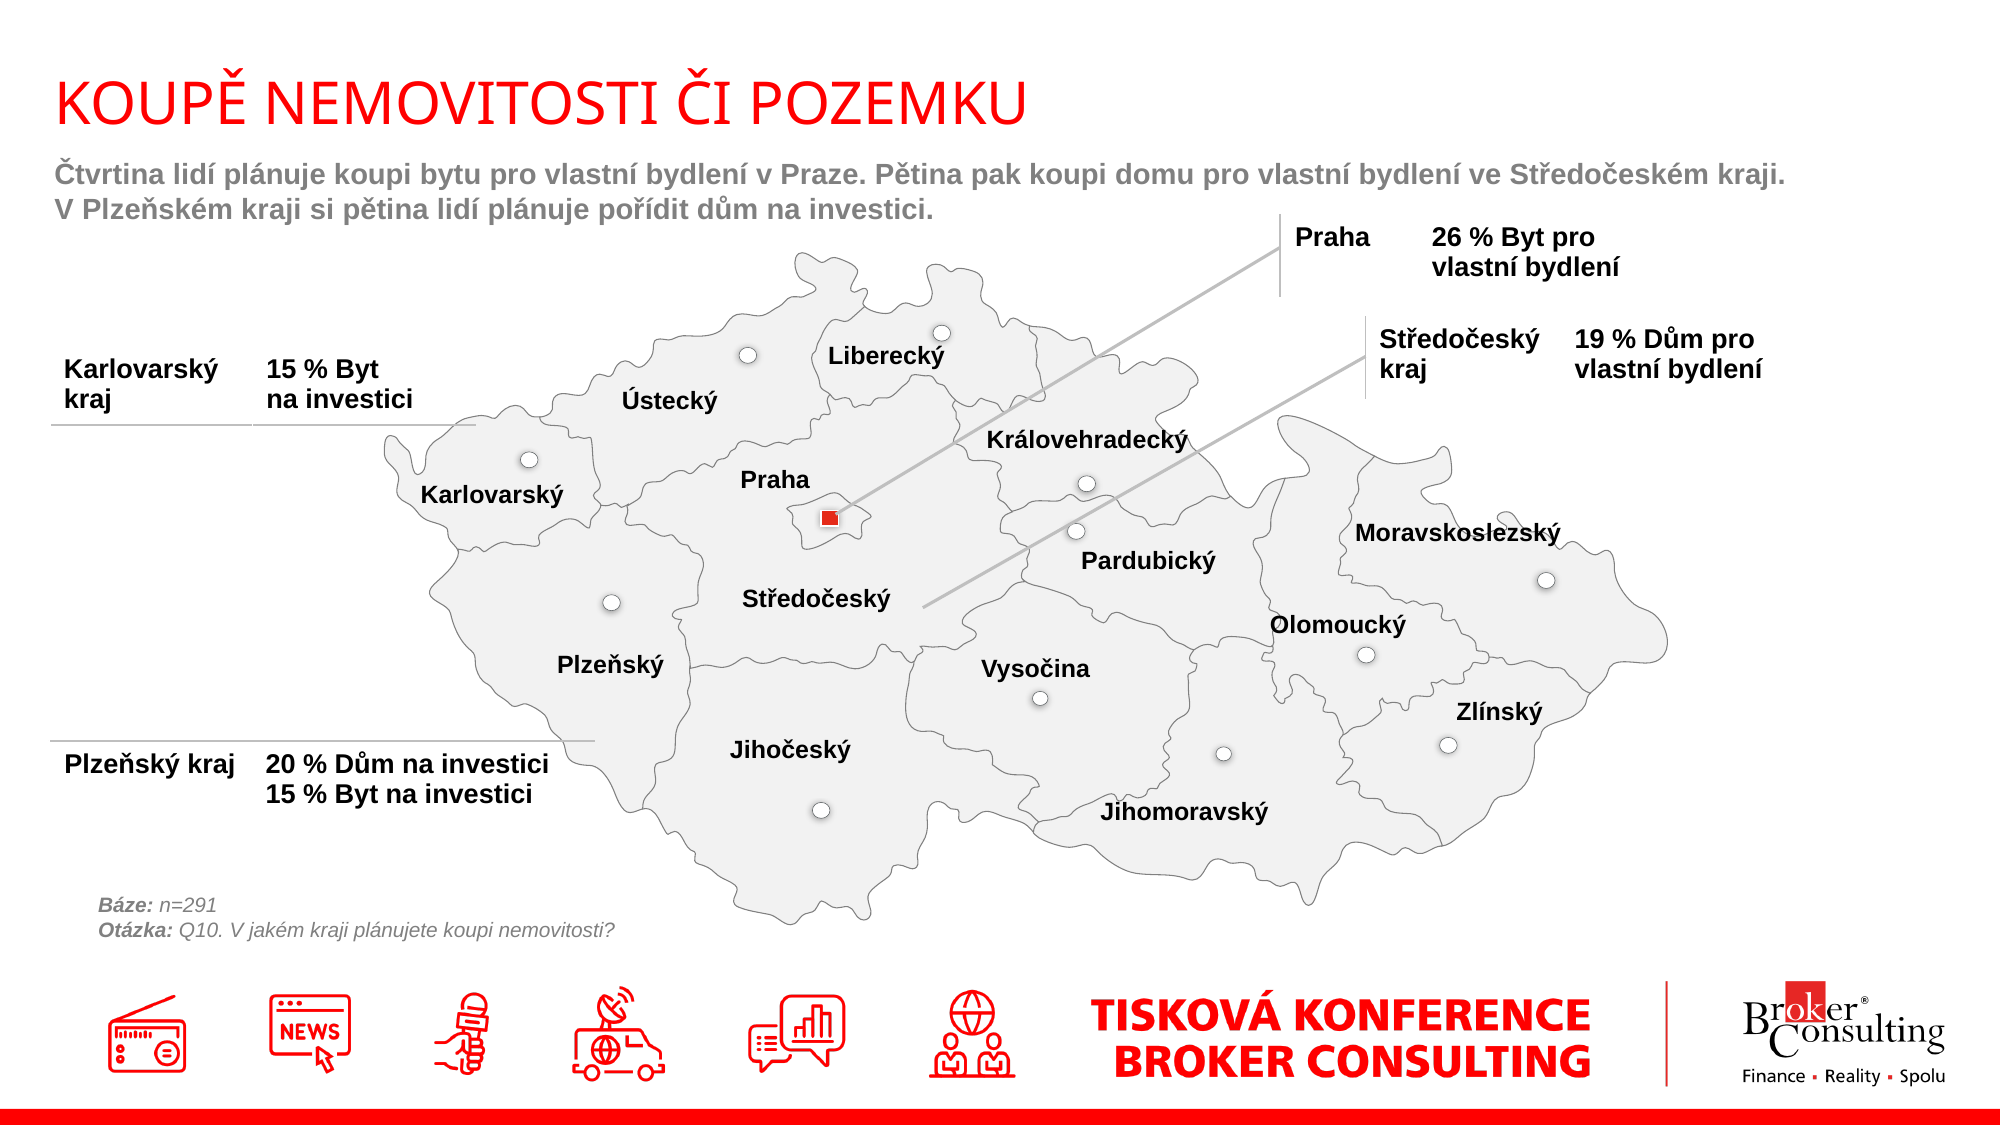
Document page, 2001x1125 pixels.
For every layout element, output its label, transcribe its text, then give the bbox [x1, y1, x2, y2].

table_header 20 % Dům na investici 15 % Byt na investici [251, 742, 384, 818]
title KOUPĚ NEMOVITOSTI ČI POZEMKU [39, 65, 1944, 146]
table_header 26 % Byt pro vlastní bydlení [1418, 216, 1687, 292]
table_header Plzeňský kraj [50, 742, 251, 818]
list Čtvrtina lidí plánuje koupi bytu pro vlastní bydlení v Praze. Pětina pak koupi domu pro vlastní bydlení ve Středočeském kraji. V Plzeňském kraji si pětina lidí plánuje pořídit dům na investici. [39, 147, 1805, 253]
table_header 19 % Dům pro vlastní bydlení [1668, 318, 1837, 393]
picture [0, 951, 2000, 1108]
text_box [384, 252, 1668, 925]
table_header Karlovarský kraj [51, 348, 252, 424]
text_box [835, 247, 1280, 515]
table_header Praha [1281, 216, 1416, 252]
table_header 15 % Byt na investici [253, 348, 384, 424]
text_box Báze: n=291 Otázka: Q10. V jakém kraji plánujete koupi nemovitosti? [98, 891, 1835, 942]
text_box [922, 356, 1366, 608]
